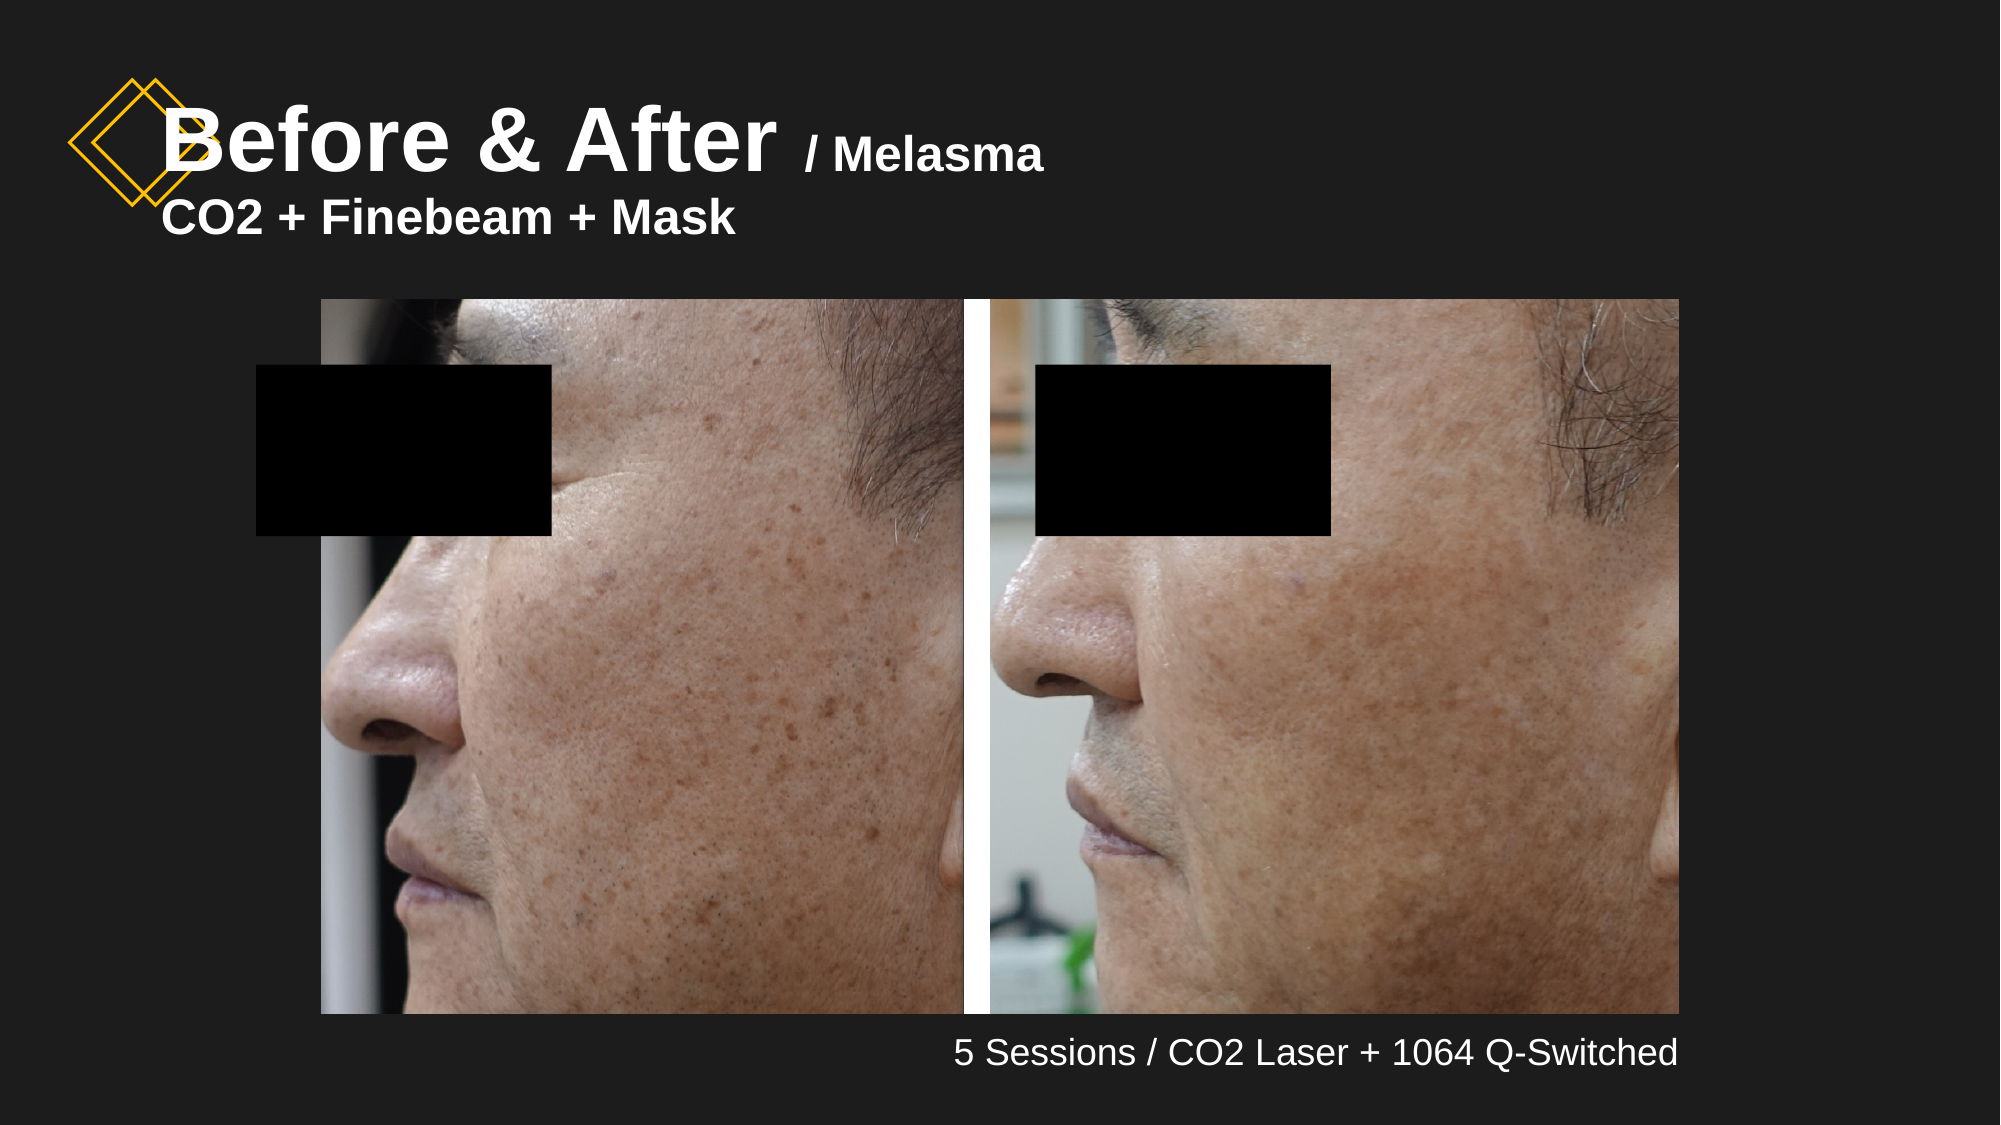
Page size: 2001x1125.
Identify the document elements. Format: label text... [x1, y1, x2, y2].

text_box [87, 98, 200, 187]
text_box 5 Sessions / CO2 Laser + 1064 Q-Switched [810, 1025, 1694, 1105]
text_box [255, 364, 321, 537]
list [321, 299, 1679, 1014]
text_box Before & After / Melasma CO2 + Finebeam + Mask [145, 59, 1507, 278]
